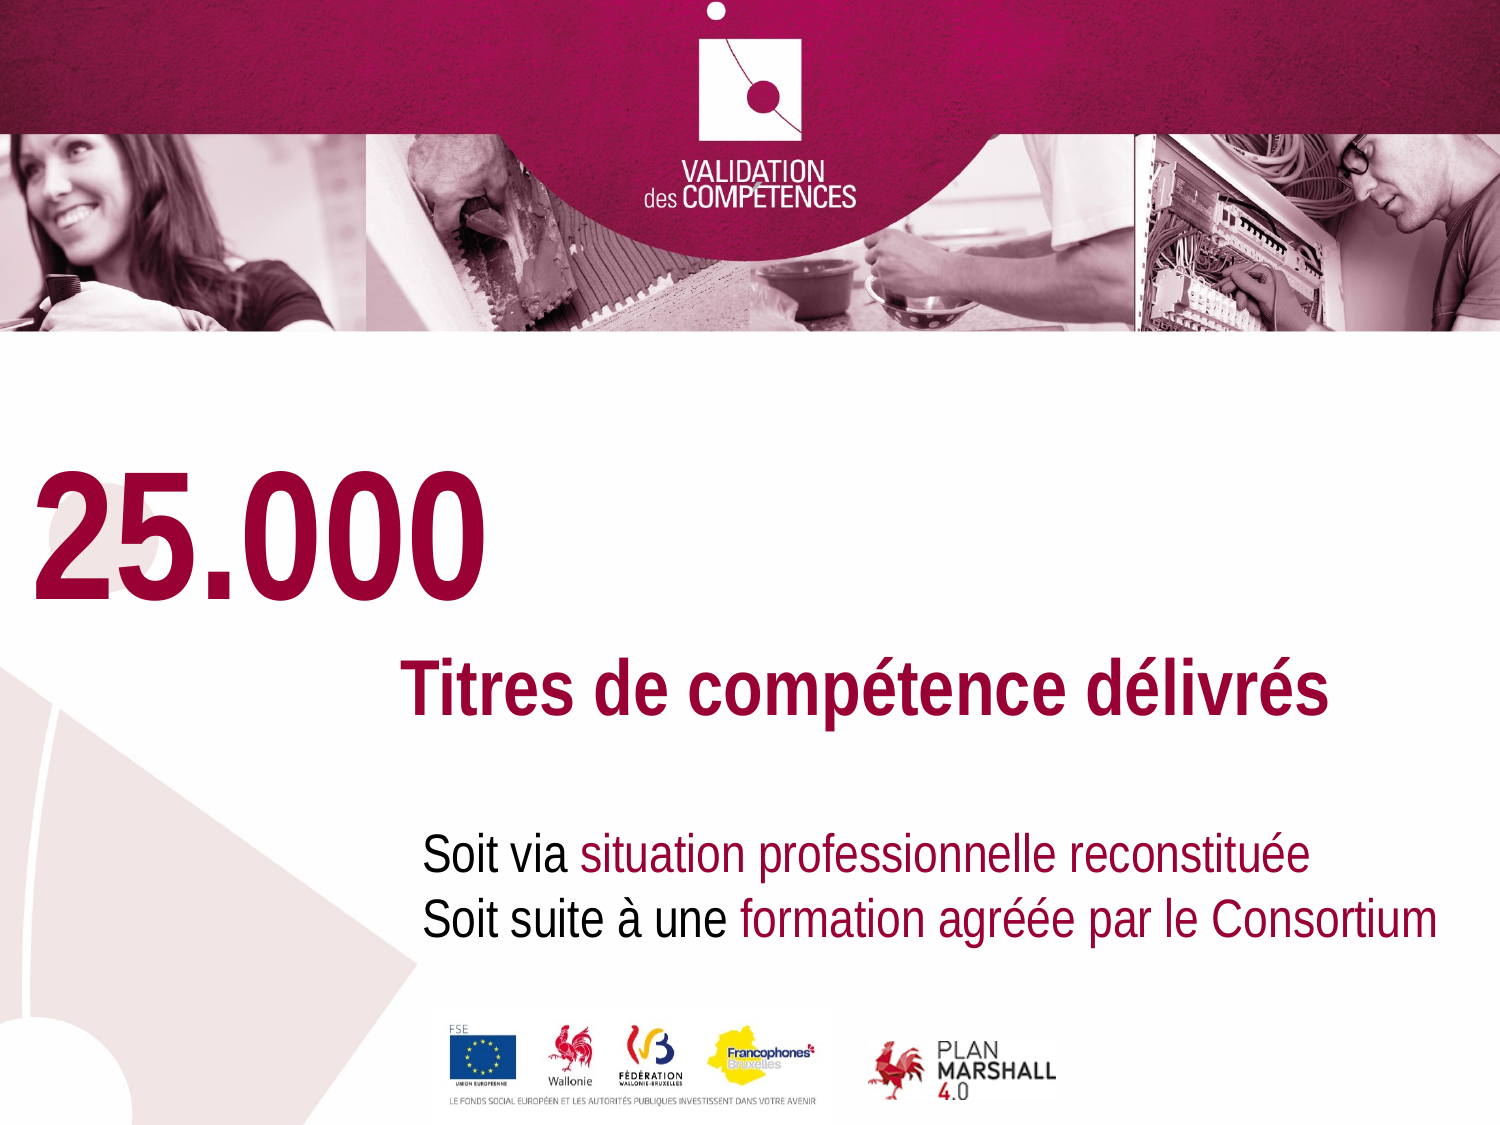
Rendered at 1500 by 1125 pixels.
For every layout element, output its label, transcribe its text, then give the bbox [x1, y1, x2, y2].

picture [0, 0, 1500, 1125]
text_box Soit via situation professionnelle reconstituée Soit suite à une formation agréée par le Consortium [407, 811, 1459, 956]
text_box 25.000 Titres de compétence délivrés [16, 408, 1483, 739]
